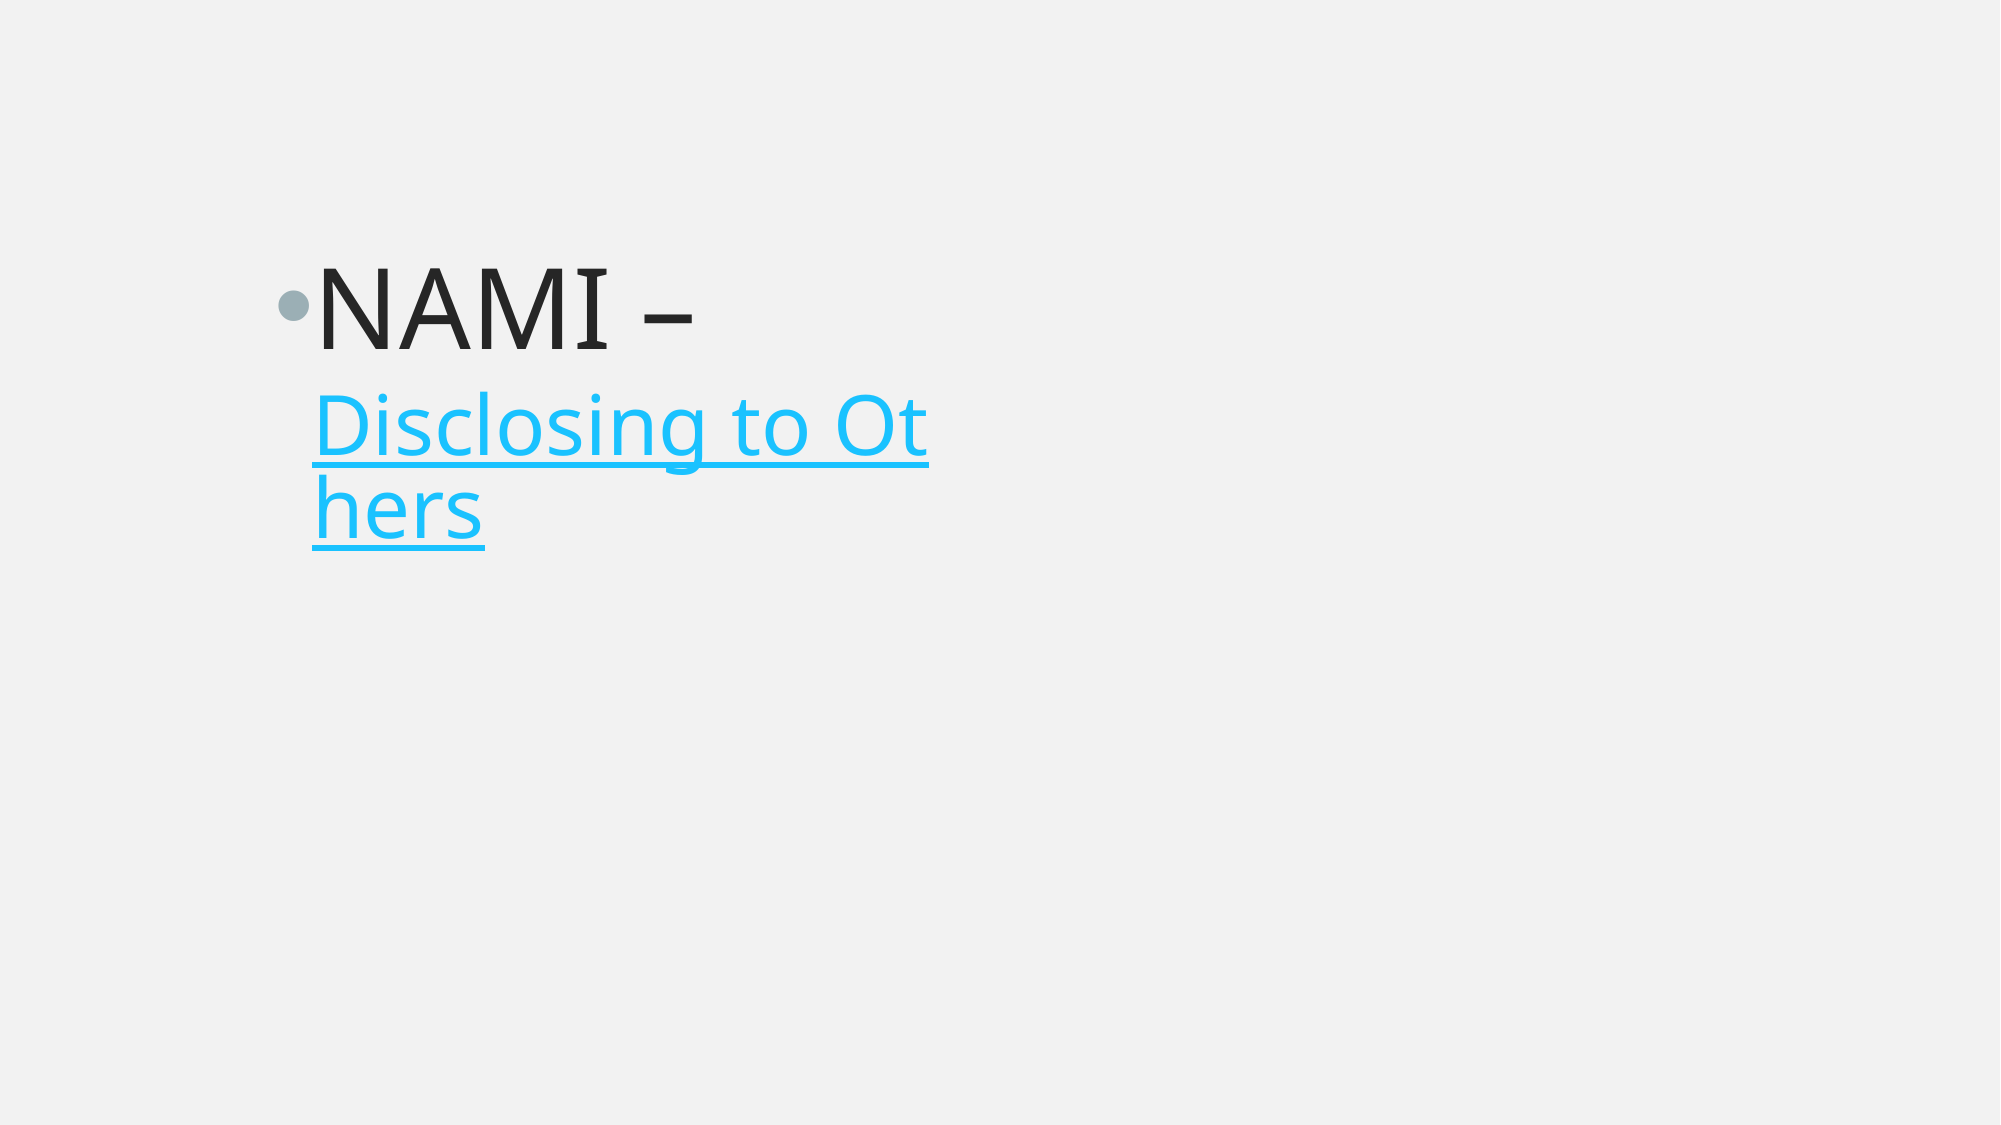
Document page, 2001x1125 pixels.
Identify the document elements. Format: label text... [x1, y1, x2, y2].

list NAMI – Disclosing to Others [259, 229, 961, 739]
